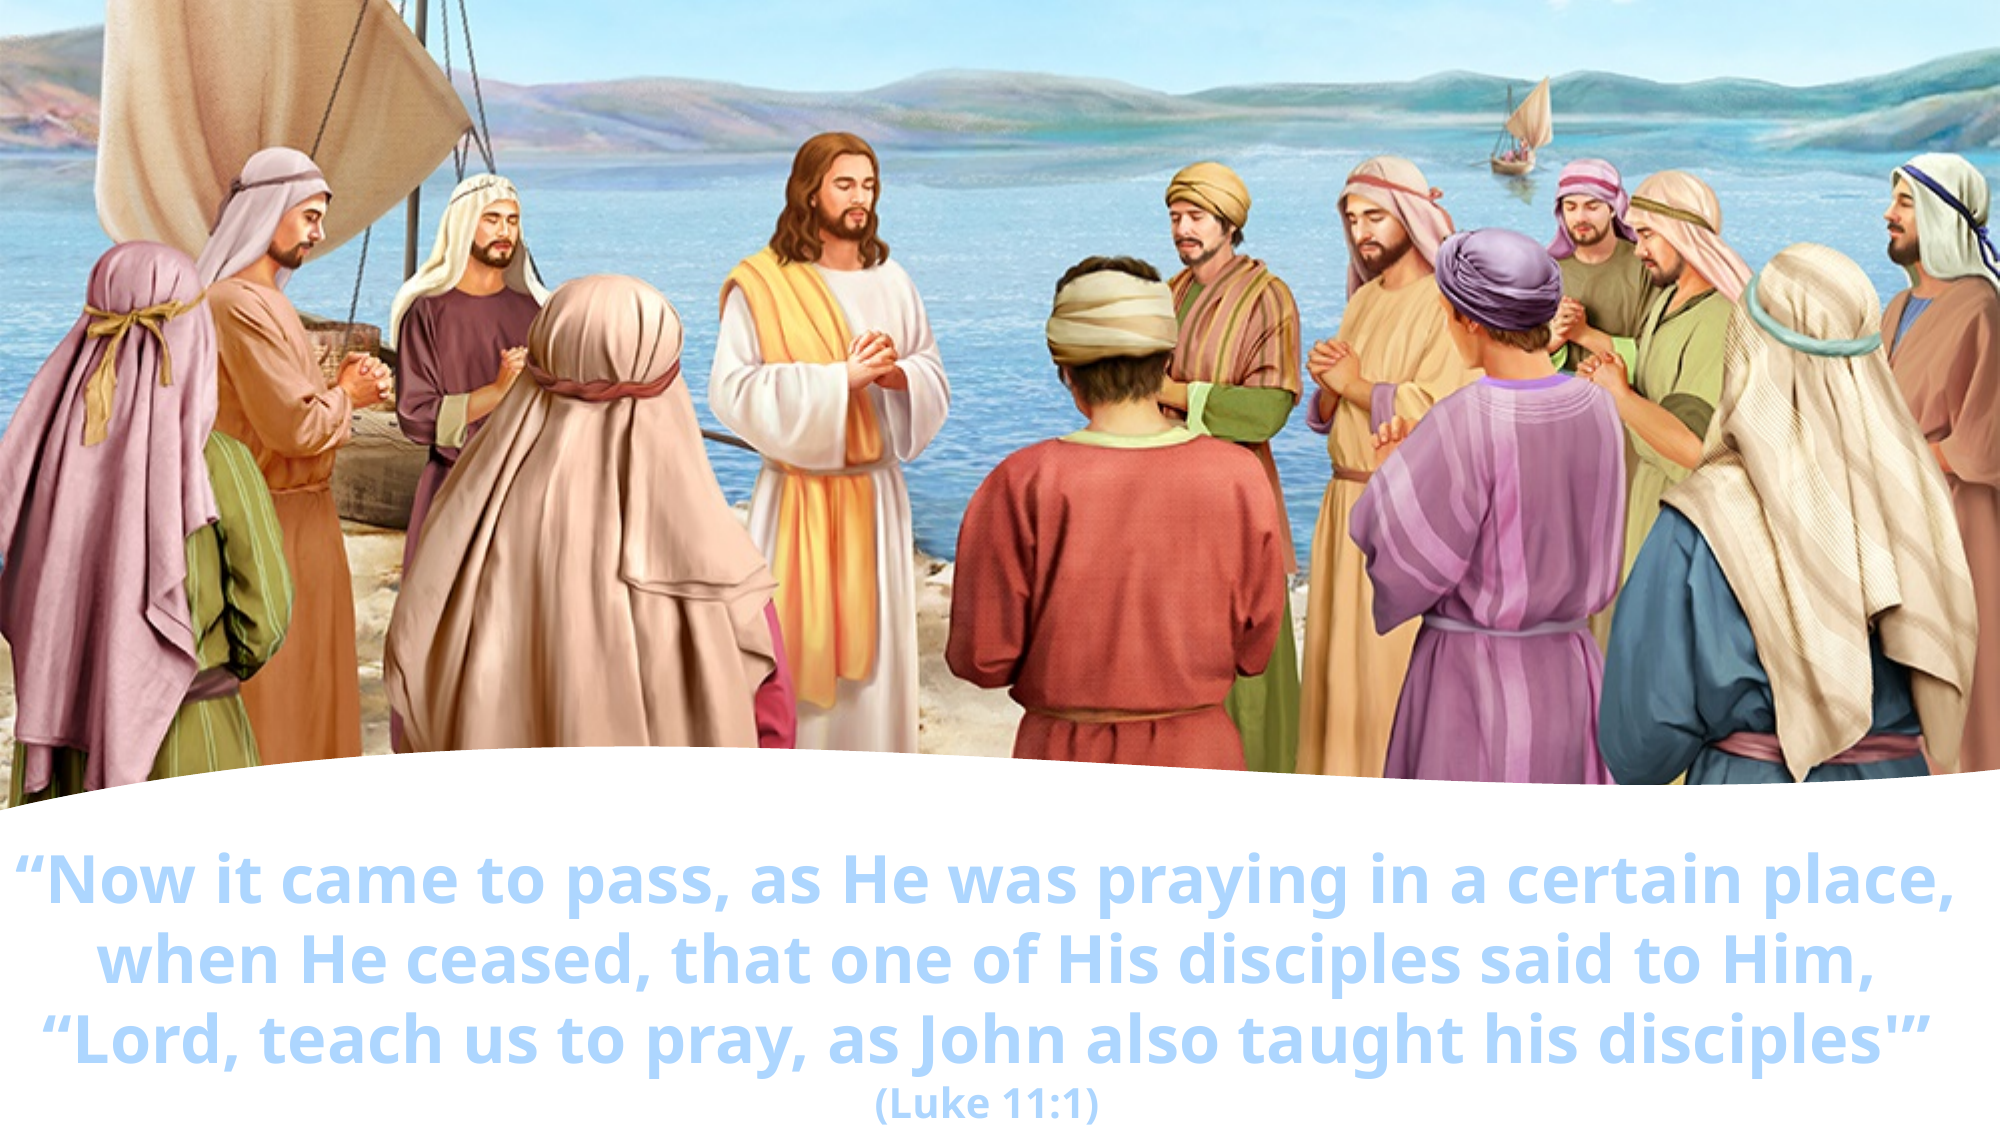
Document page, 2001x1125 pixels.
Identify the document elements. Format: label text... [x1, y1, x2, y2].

picture [0, 0, 2000, 811]
text_box “Now it came to pass, as He was praying in a certain place, when He ceased, that one of His disciples said to Him, “Lord, teach us to pray, as John also taught his disciples'” (Luke 11:1) [0, 829, 2000, 1125]
